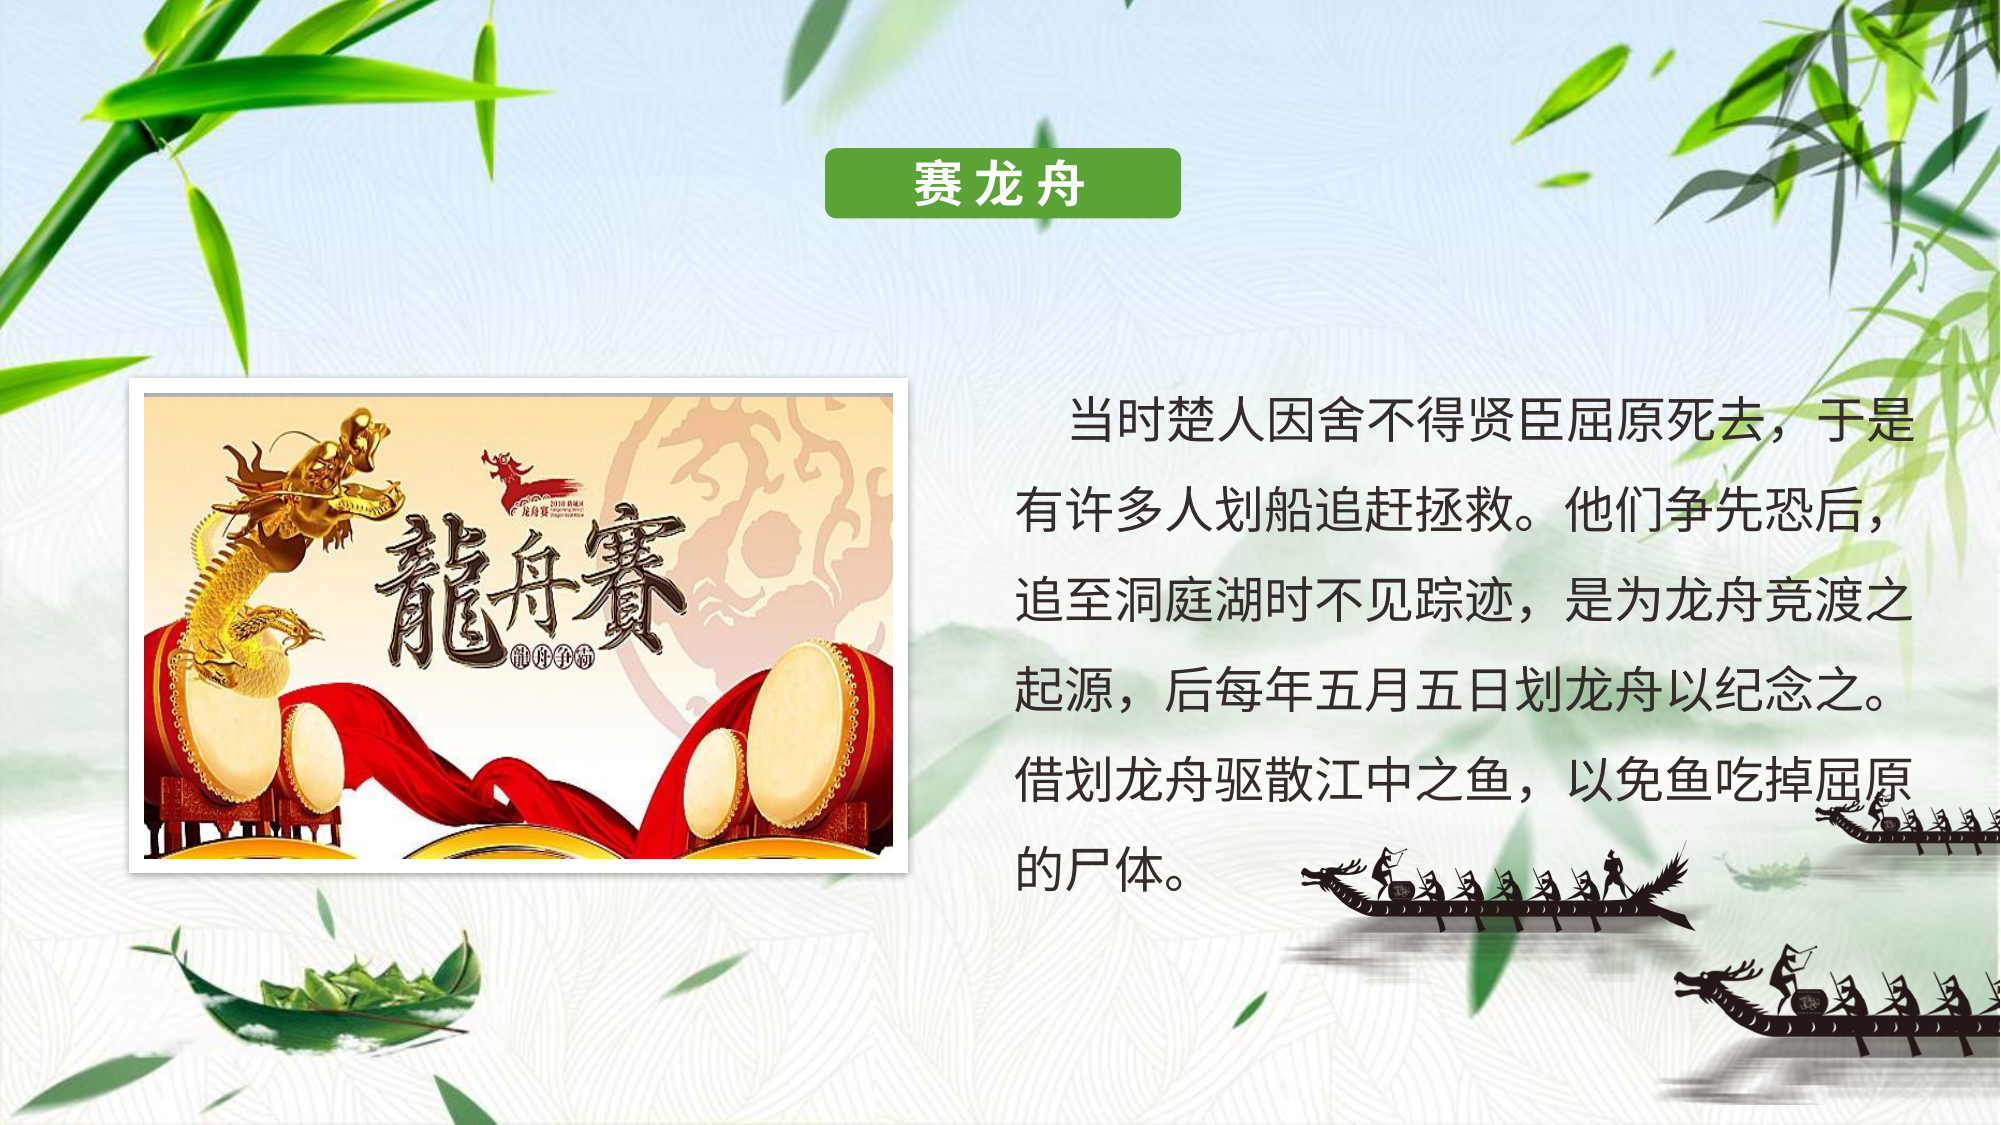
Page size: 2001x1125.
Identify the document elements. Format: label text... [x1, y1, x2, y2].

picture [0, 0, 2000, 1125]
text_box 当时楚人因舍不得贤臣屈原死去，于是有许多人划船追赶拯救。他们争先恐后，追至洞庭湖时不见踪迹，是为龙舟竞渡之起源，后每年五月五日划龙舟以纪念之。借划龙舟驱散江中之鱼，以免鱼吃掉屈原的尸体。 [999, 350, 1966, 906]
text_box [825, 145, 1182, 221]
